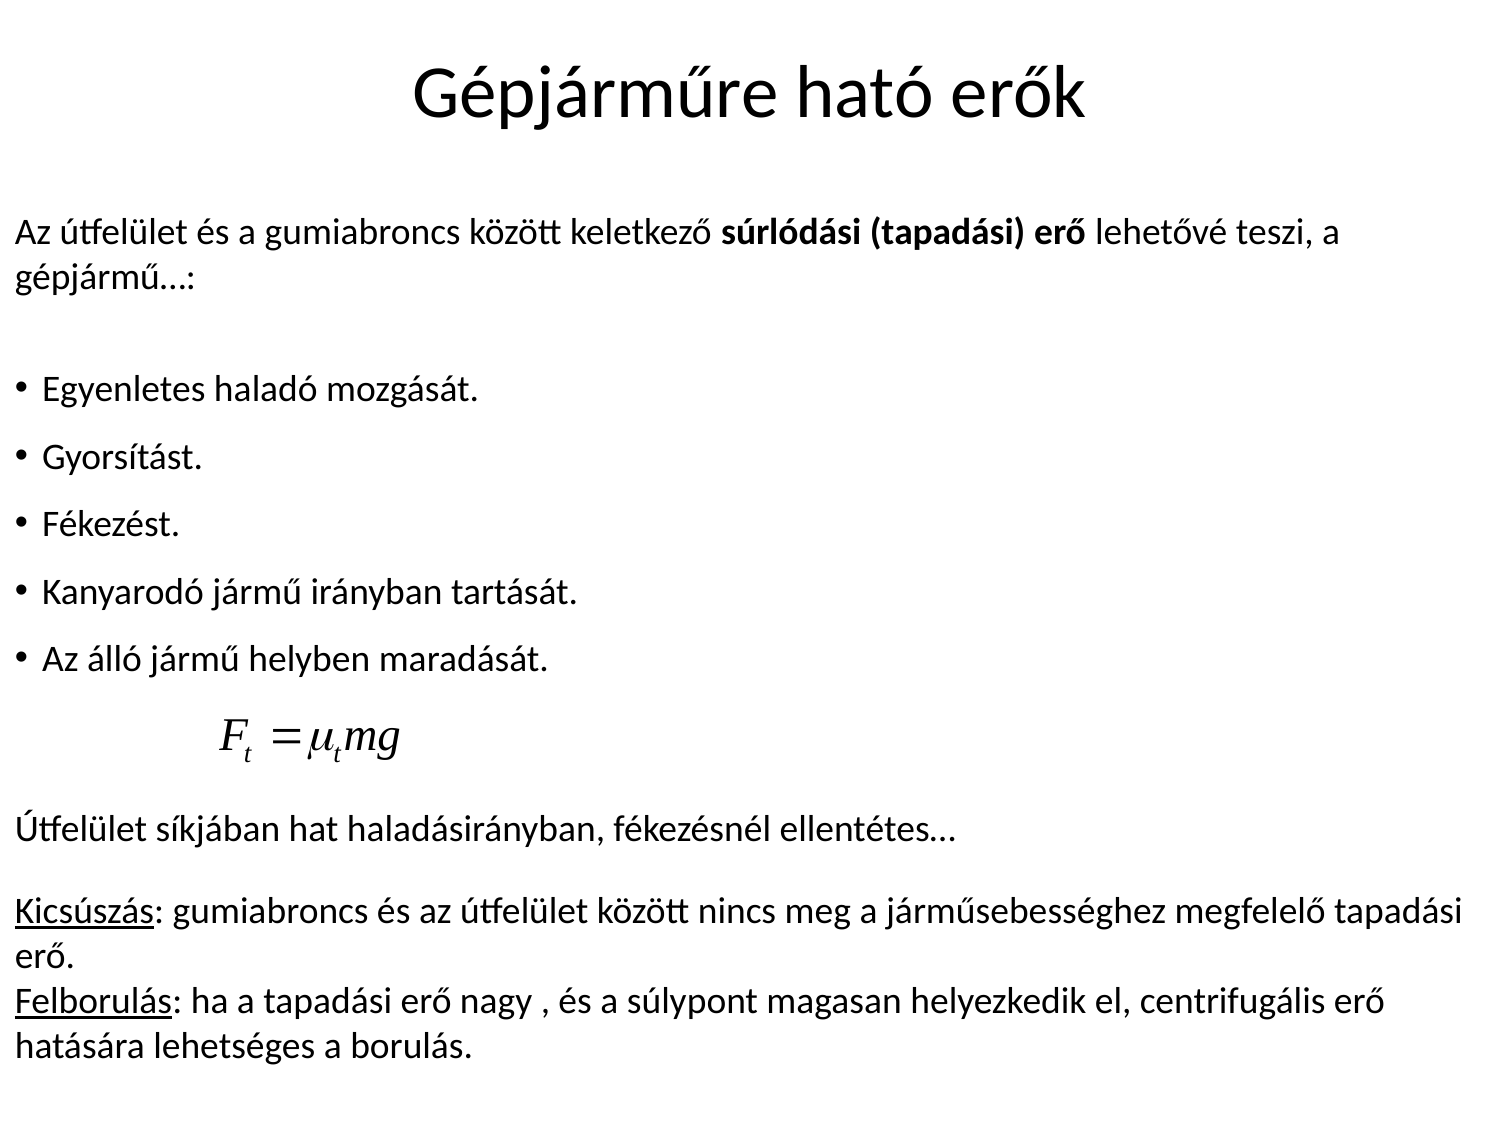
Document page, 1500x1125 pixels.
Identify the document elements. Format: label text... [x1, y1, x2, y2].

text_box Gépjárműre ható erők [74, 35, 1425, 153]
text_box Útfelület síkjában hat haladásirányban, fékezésnél ellentétes… [0, 796, 1500, 857]
text_box Az útfelület és a gumiabroncs között keletkező súrlódási (tapadási) erő lehetővé teszi, a gépjármű…: Egyenletes haladó mozgását. Gyorsítást. Fékezést. Kanyarodó jármű irányban tartását. Az álló jármű helyben maradását. [0, 199, 1500, 687]
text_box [210, 702, 411, 774]
text_box Kicsúszás: gumiabroncs és az útfelület között nincs meg a járműsebességhez megfelelő tapadási erő. Felborulás: ha a tapadási erő nagy , és a súlypont magasan helyezkedik el, centrifugális erő hatására lehetséges a borulás. [0, 878, 1500, 1074]
